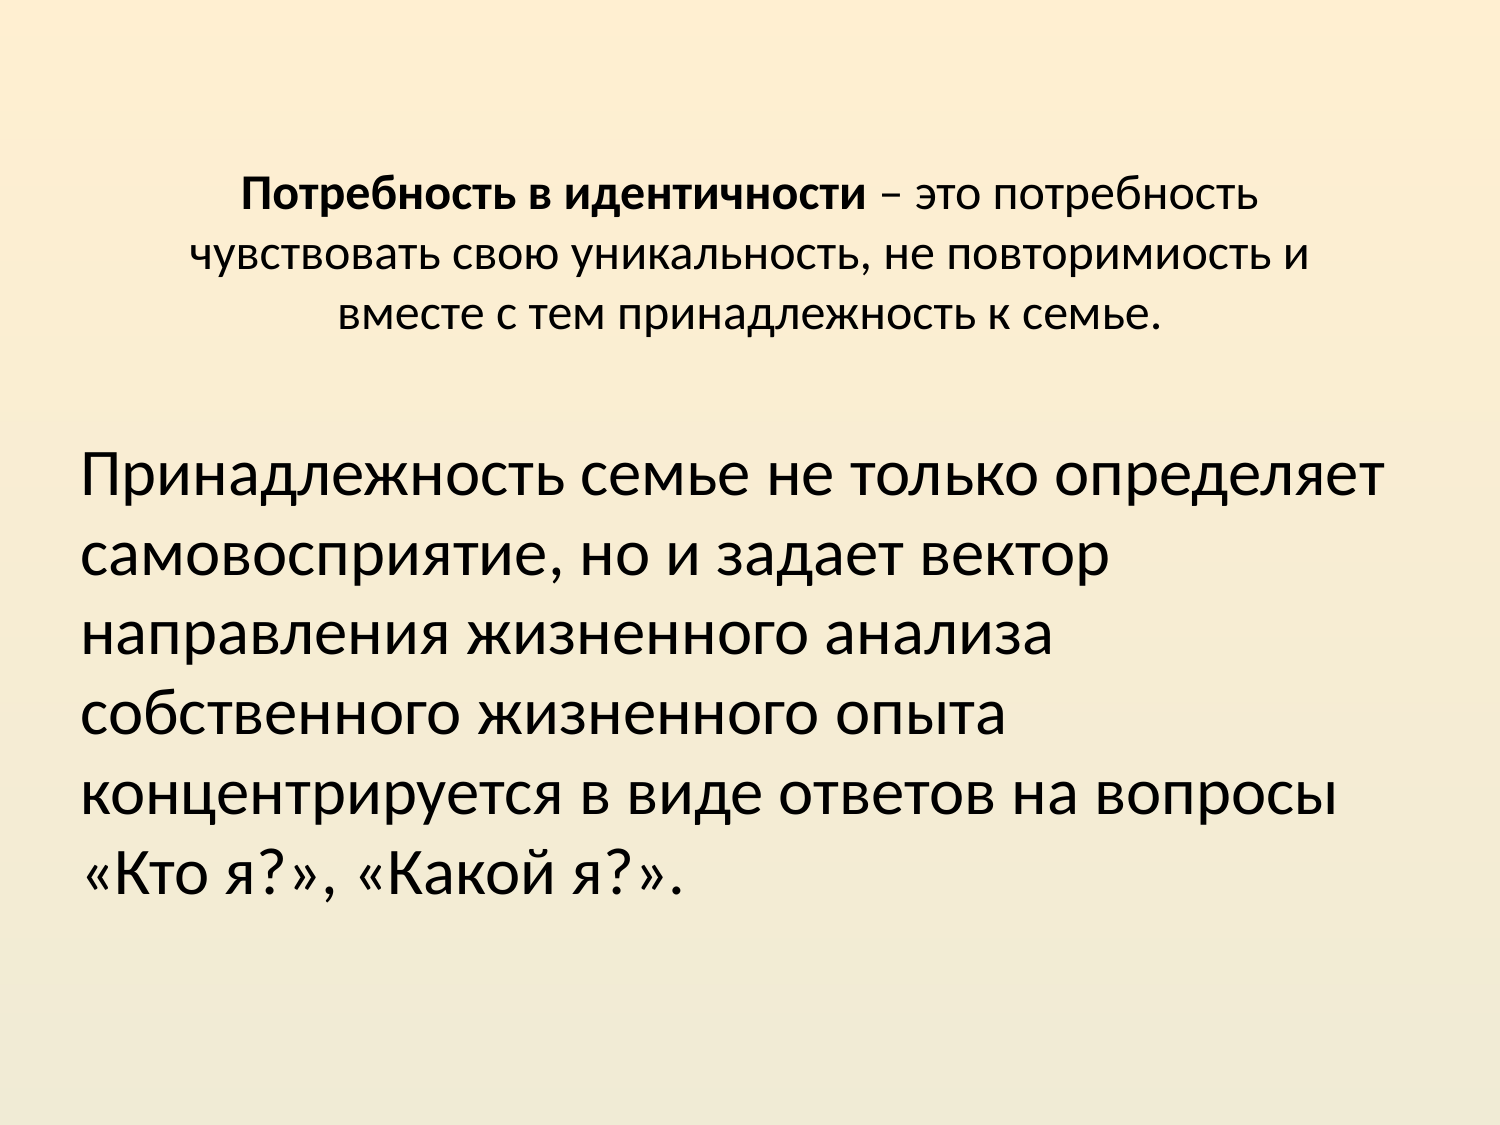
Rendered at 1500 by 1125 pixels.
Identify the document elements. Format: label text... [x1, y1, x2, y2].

title Потребность в идентичности – это потребность чувствовать свою уникальность, не повторимиость и вместе с тем принадлежность к семье. [112, 113, 1388, 386]
subtitle Принадлежность семье не только определяет самовосприятие, но и задает вектор направления жизненного анализа собственного жизненного опыта концентрируется в виде ответов на вопросы «Кто я?», «Какой я?». [64, 420, 1412, 1071]
